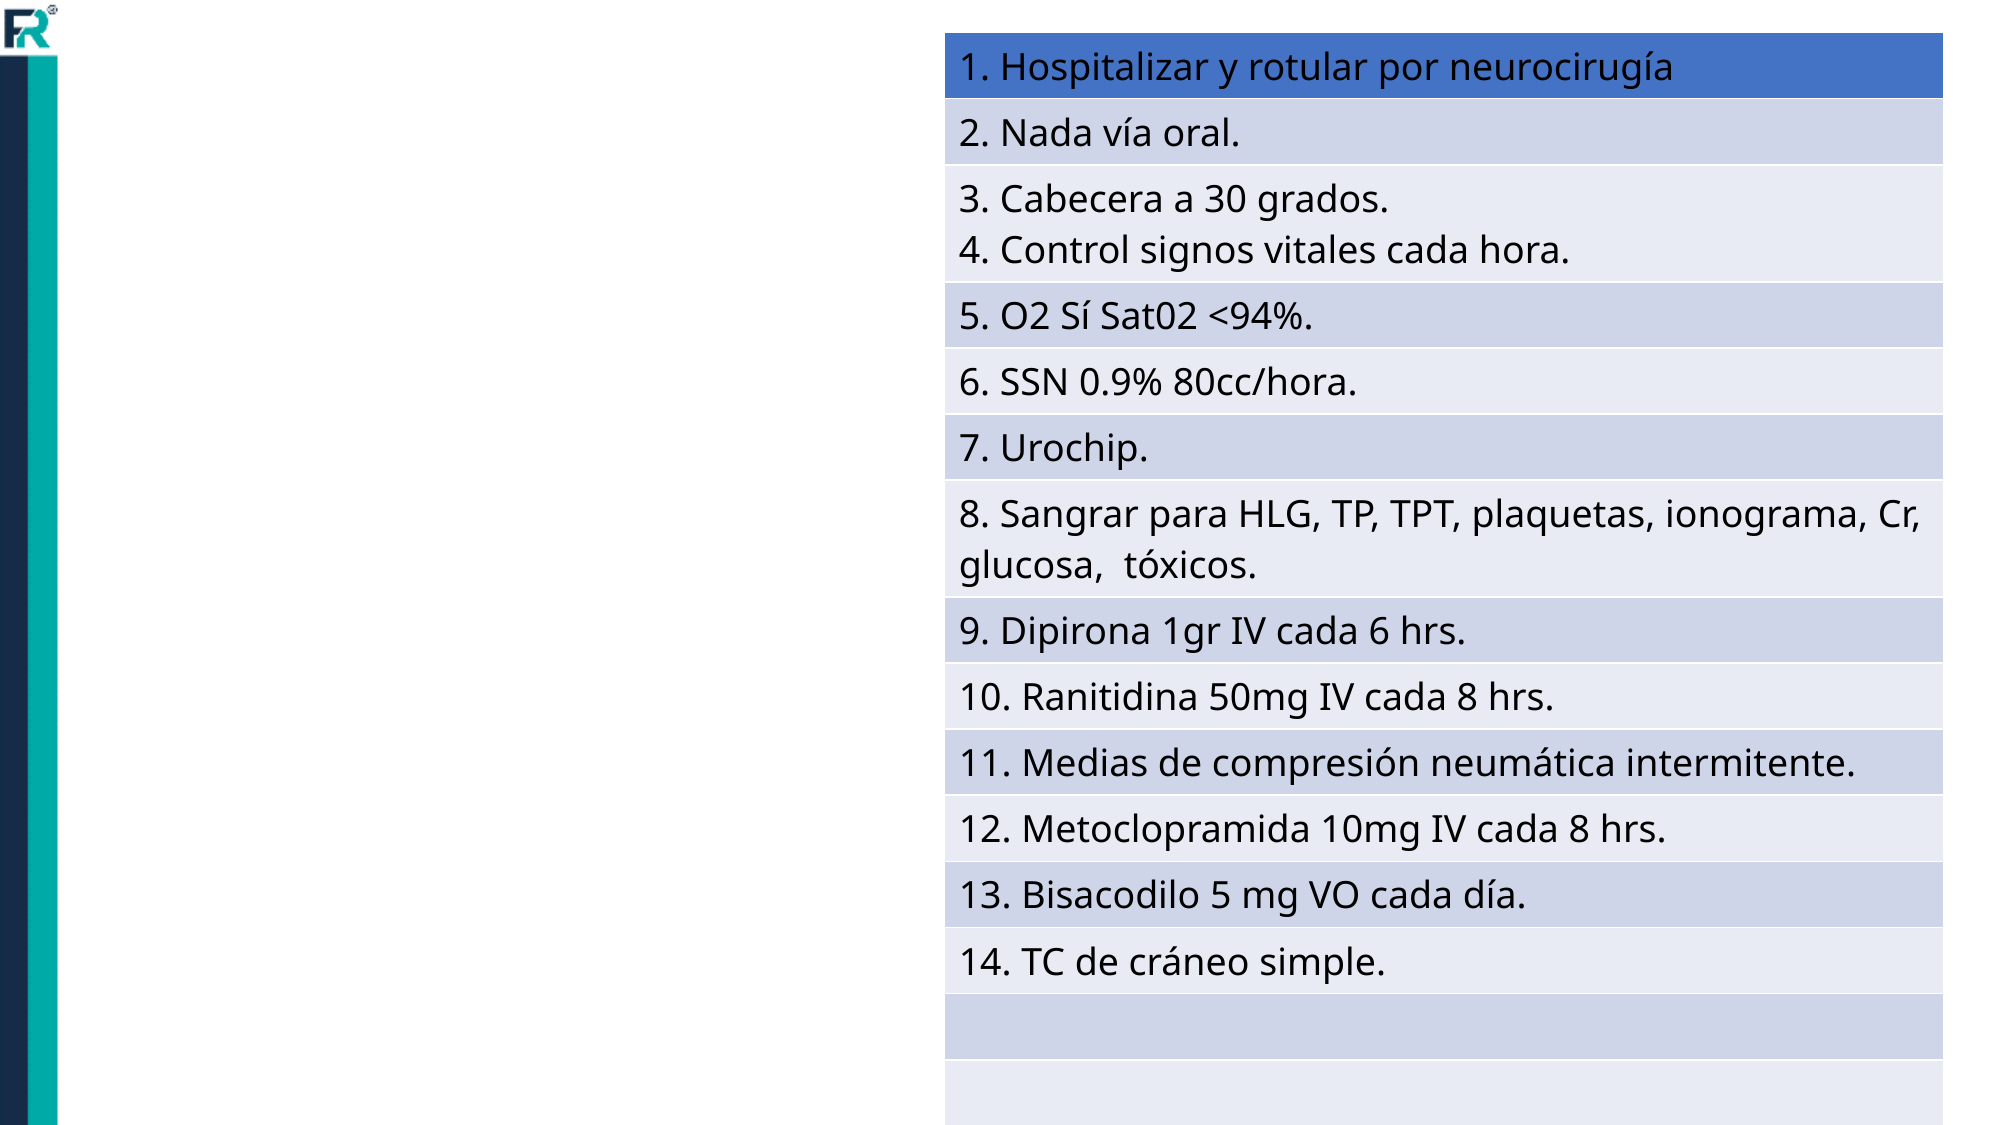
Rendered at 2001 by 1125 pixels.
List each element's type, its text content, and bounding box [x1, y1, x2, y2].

table_cell 7. Urochip. [945, 415, 1943, 479]
table_cell 3. Cabecera a 30 grados. 4. Control signos vitales cada hora. [945, 166, 1943, 281]
table_cell 12. Metoclopramida 10mg IV cada 8 hrs. [945, 796, 1943, 861]
table_cell 14. TC de cráneo simple. [945, 928, 1943, 993]
table_header 1. Hospitalizar y rotular por neurocirugía [945, 33, 1943, 98]
table_cell 5. O2 Sí Sat02 <94%. [945, 283, 1943, 347]
picture [0, 0, 2001, 1125]
table_cell 13. Bisacodilo 5 mg VO cada día. [945, 862, 1943, 927]
table_cell [945, 1061, 1943, 1125]
table_cell 8. Sangrar para HLG, TP, TPT, plaquetas, ionograma, Cr, glucosa, tóxicos. [945, 481, 1943, 596]
table_cell 6. SSN 0.9% 80cc/hora. [945, 349, 1943, 413]
table_cell [945, 994, 1943, 1059]
table_cell 10. Ranitidina 50mg IV cada 8 hrs. [945, 664, 1943, 728]
table_cell 9. Dipirona 1gr IV cada 6 hrs. [945, 598, 1943, 662]
table_cell 11. Medias de compresión neumática intermitente. [945, 730, 1943, 794]
table_cell 2. Nada vía oral. [945, 99, 1943, 164]
